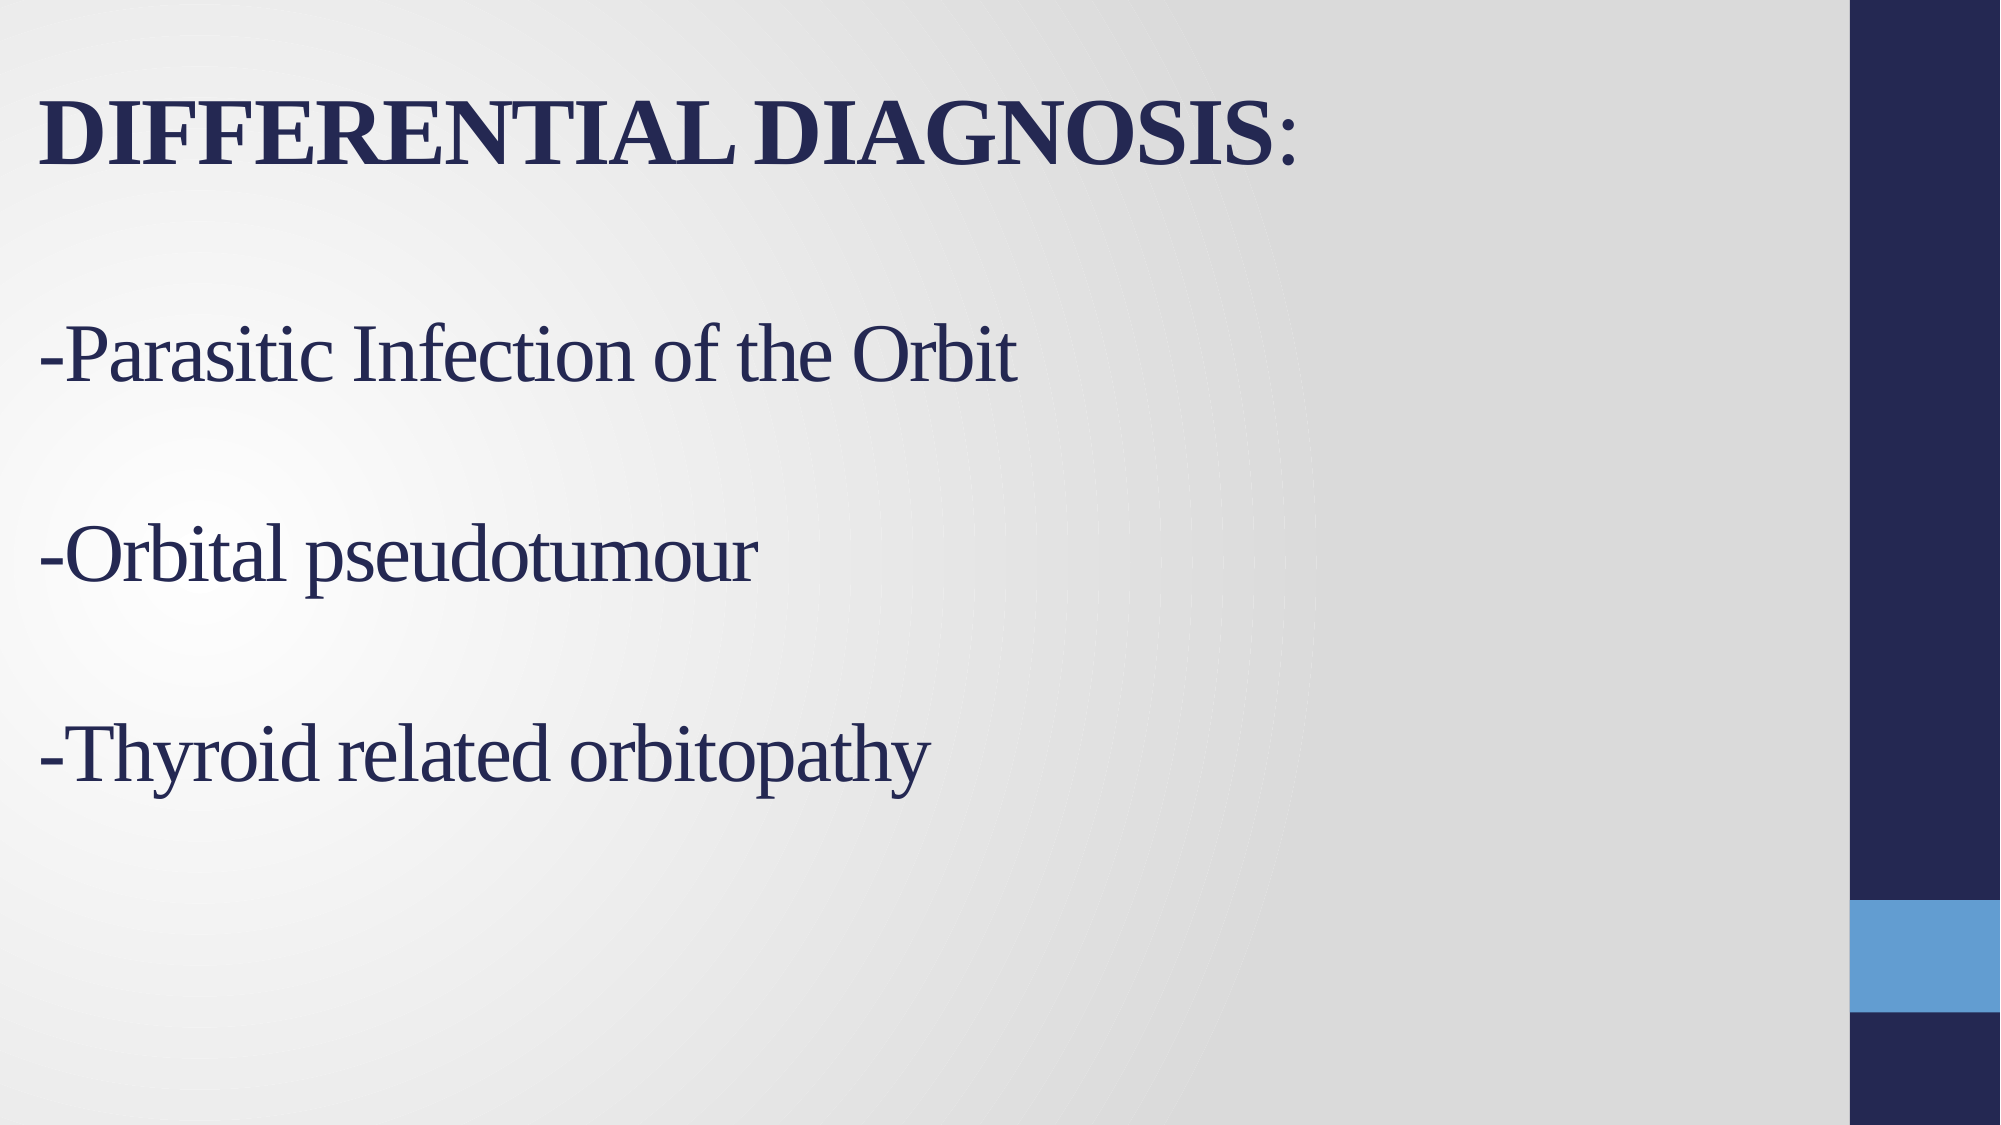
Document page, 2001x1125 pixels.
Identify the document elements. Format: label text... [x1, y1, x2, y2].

title DIFFERENTIAL DIAGNOSIS: -Parasitic Infection of the Orbit -Orbital pseudotumour -Thyroid related orbitopathy [23, 61, 1966, 1106]
